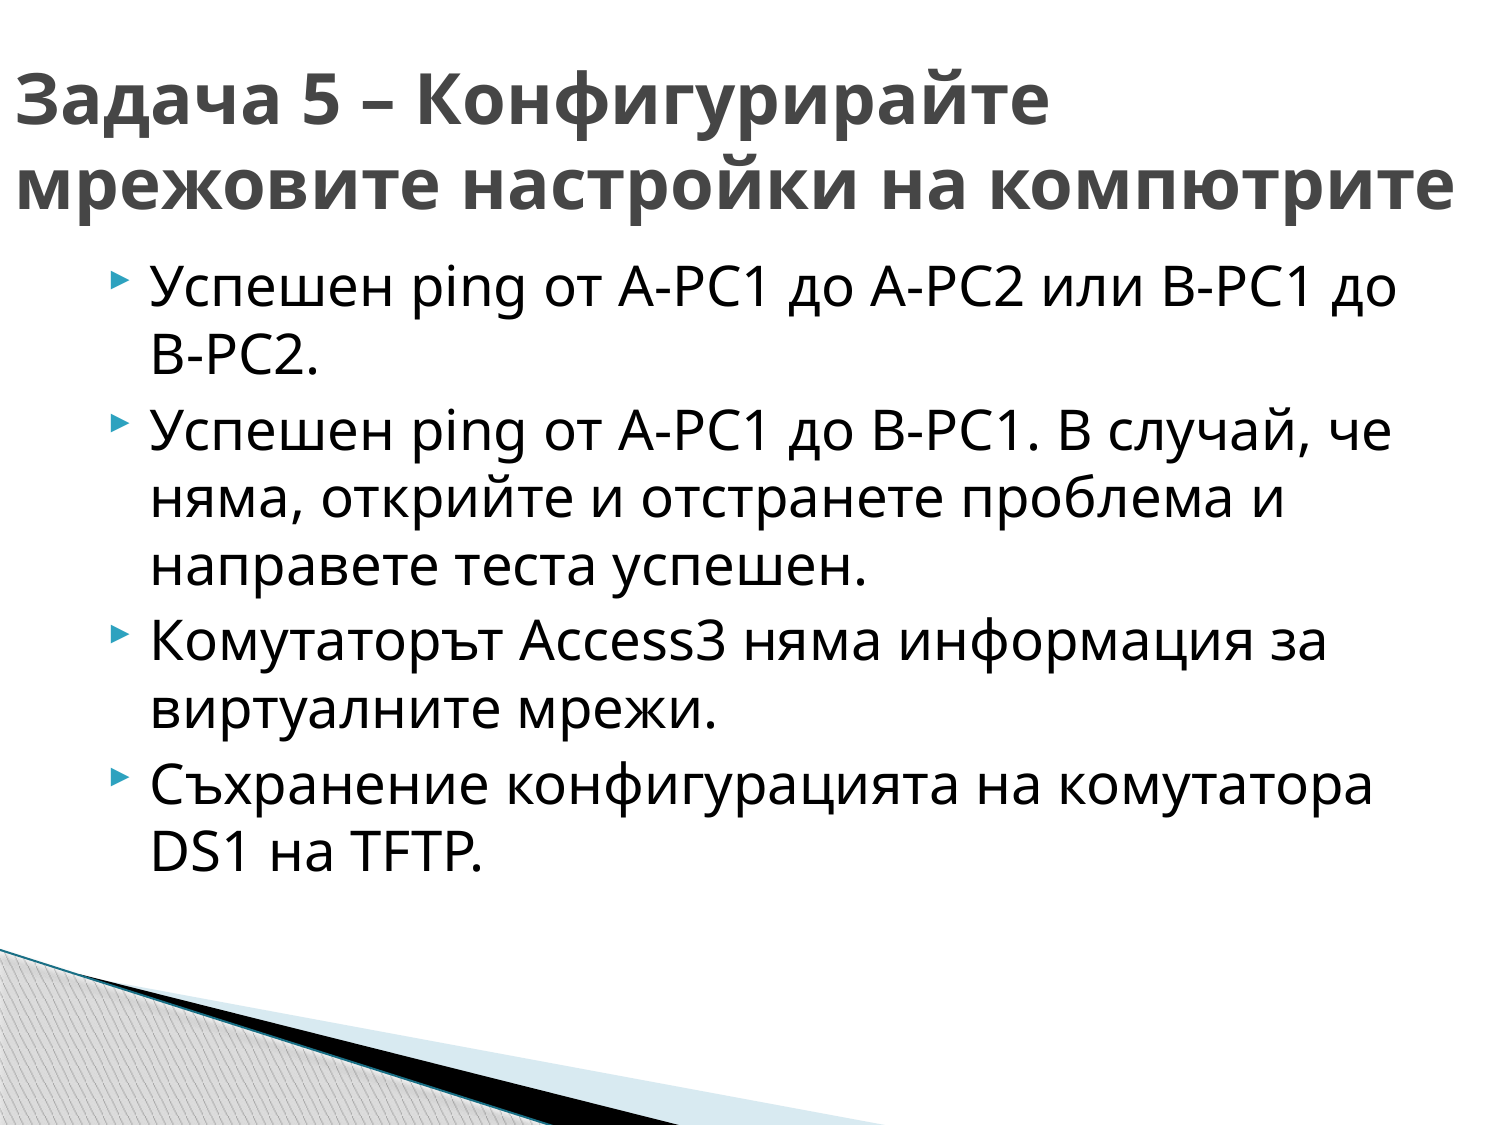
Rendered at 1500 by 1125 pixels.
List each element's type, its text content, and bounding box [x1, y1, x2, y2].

title Задача 5 – Конфигурирайте мрежовите настройки на компютрите [0, 45, 1500, 233]
list Успешен ping от A-PC1 до A-PC2 или B-PC1 до B-PC2. Успешен ping от A-PC1 до B-PC1. В случай, че няма, открийте и отстранете проблема и направете теста успешен. Комутаторът Access3 няма информация за виртуалните мрежи. Съхранение конфигурацията на комутатора DS1 на TFTP. [75, 243, 1425, 986]
